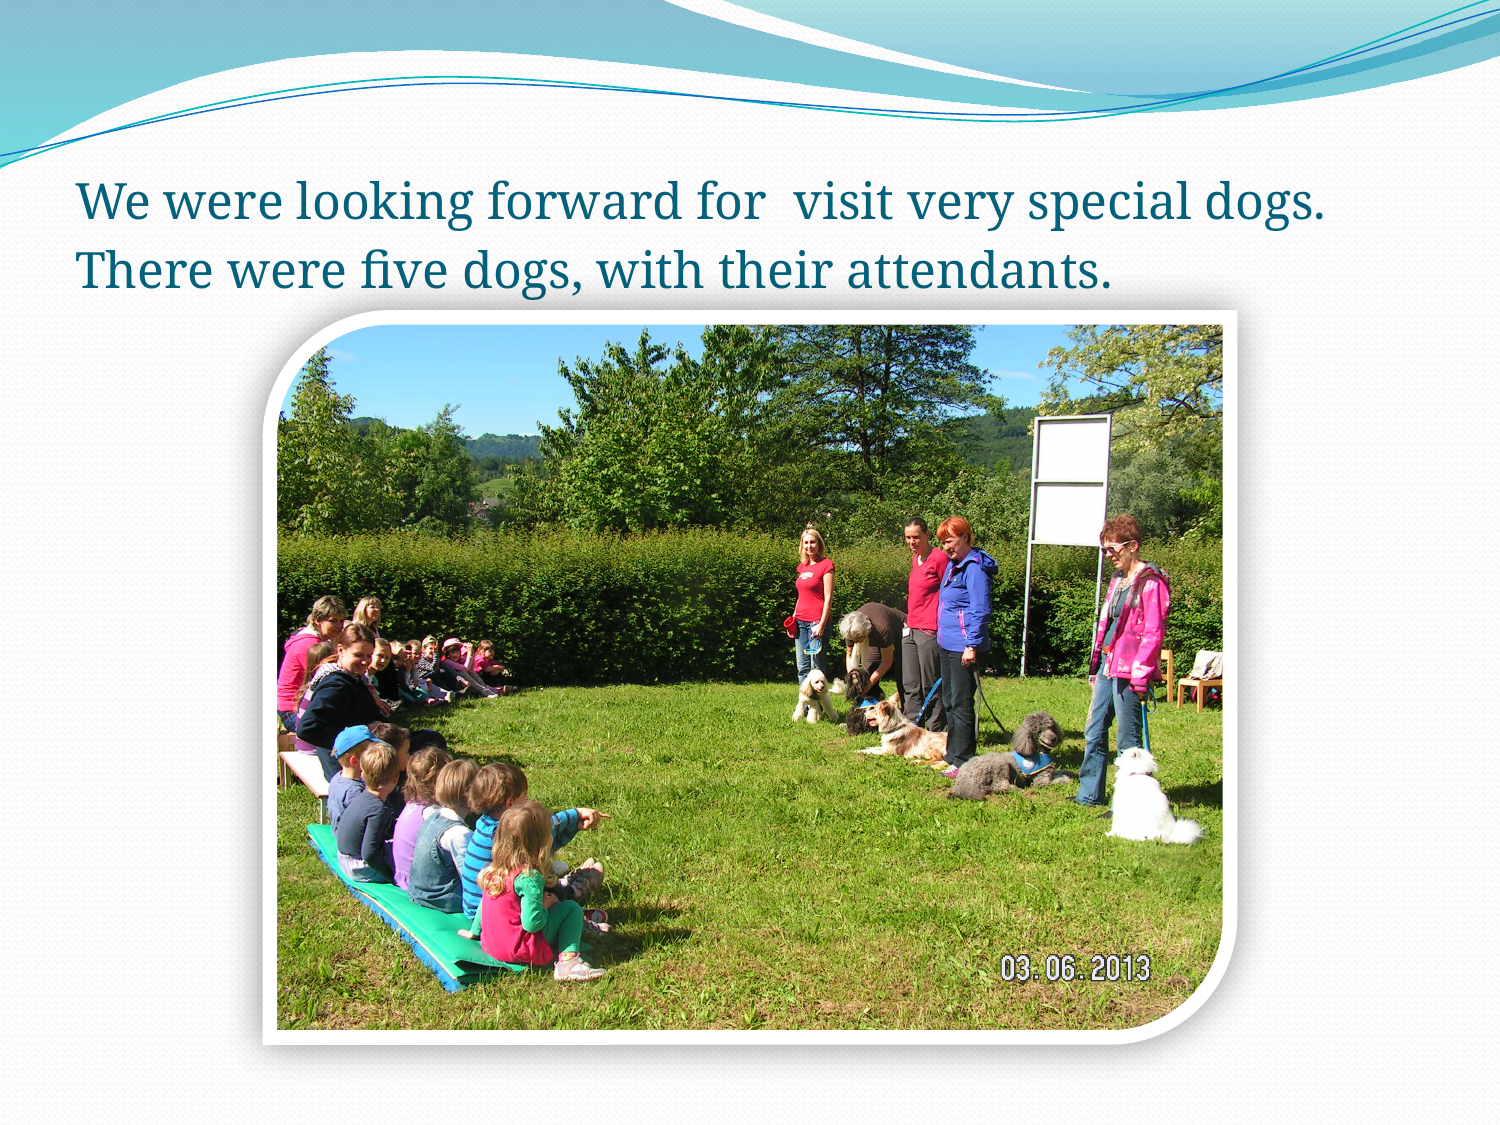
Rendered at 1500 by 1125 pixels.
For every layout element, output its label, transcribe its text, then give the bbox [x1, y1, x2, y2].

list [269, 317, 1231, 1038]
title We were looking forward for visit very special dogs. There were five dogs, with their attendants. [75, 115, 1425, 303]
